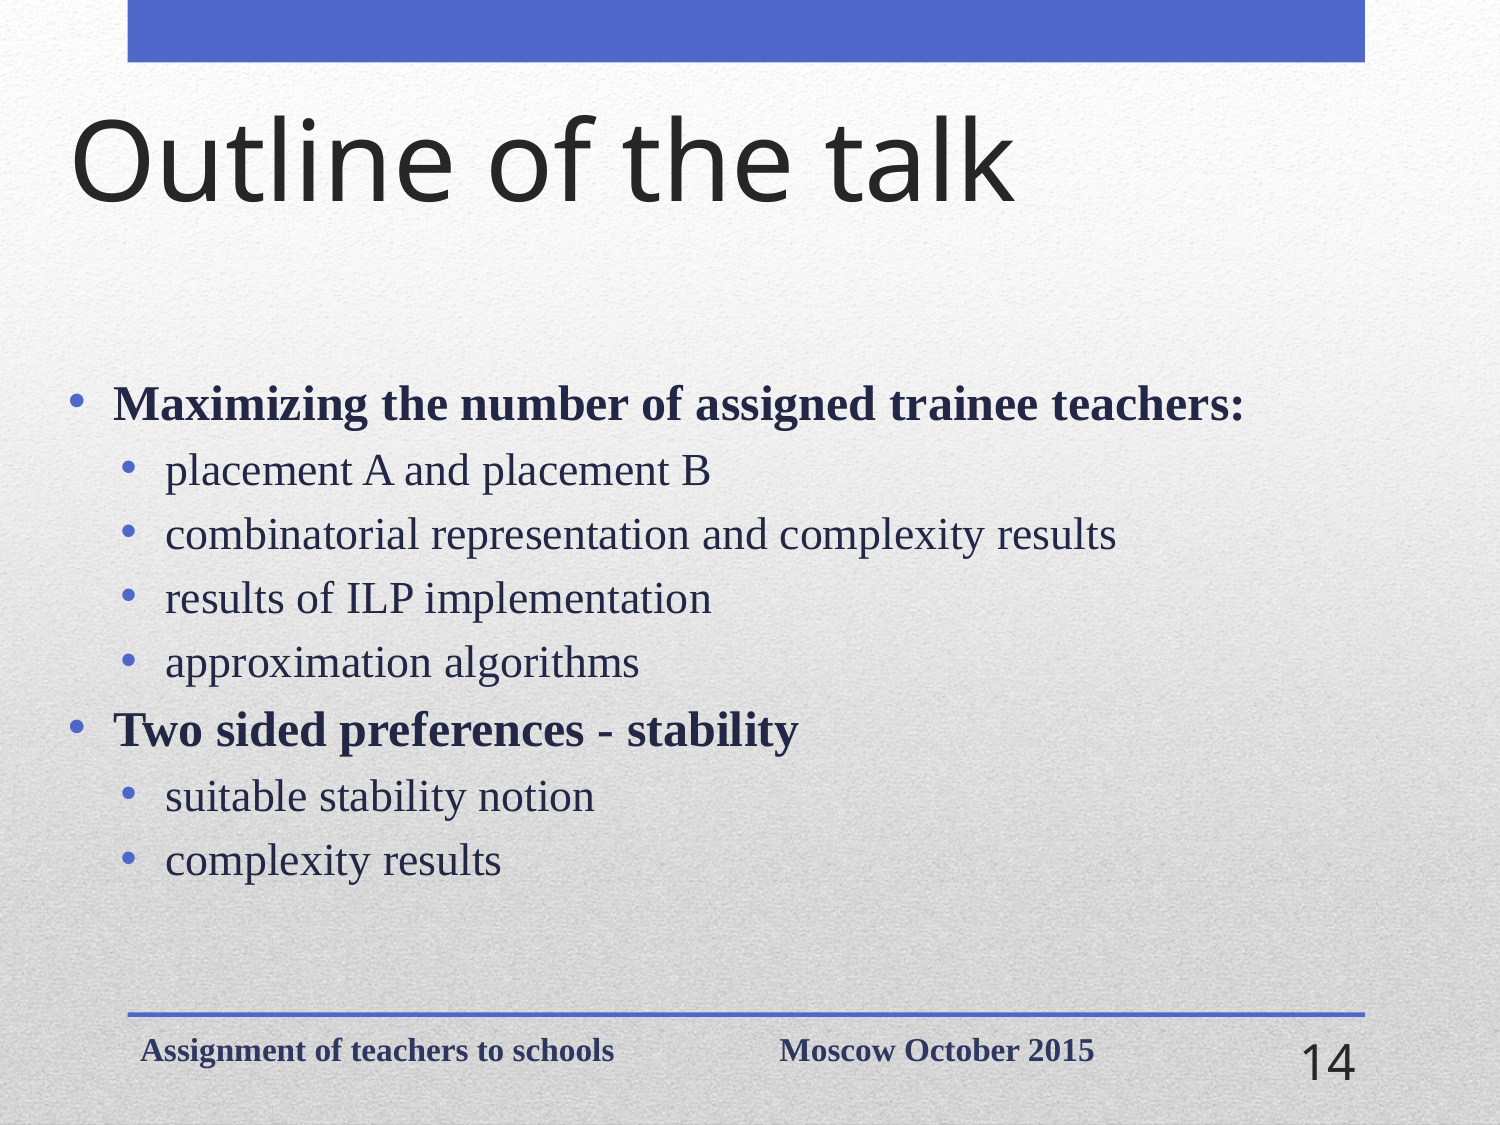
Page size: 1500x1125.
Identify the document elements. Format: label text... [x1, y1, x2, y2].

list Maximizing the number of assigned trainee teachers: placement A and placement B combinatorial representation and complexity results results of ILP implementation approximation algorithms Two sided preferences - stability suitable stability notion complexity results [53, 267, 1350, 988]
footer Assignment of teachers to schools Moscow October 2015 [125, 1018, 1199, 1079]
slide_number 14 [1246, 1035, 1372, 1095]
title Outline of the talk [53, 66, 1436, 232]
